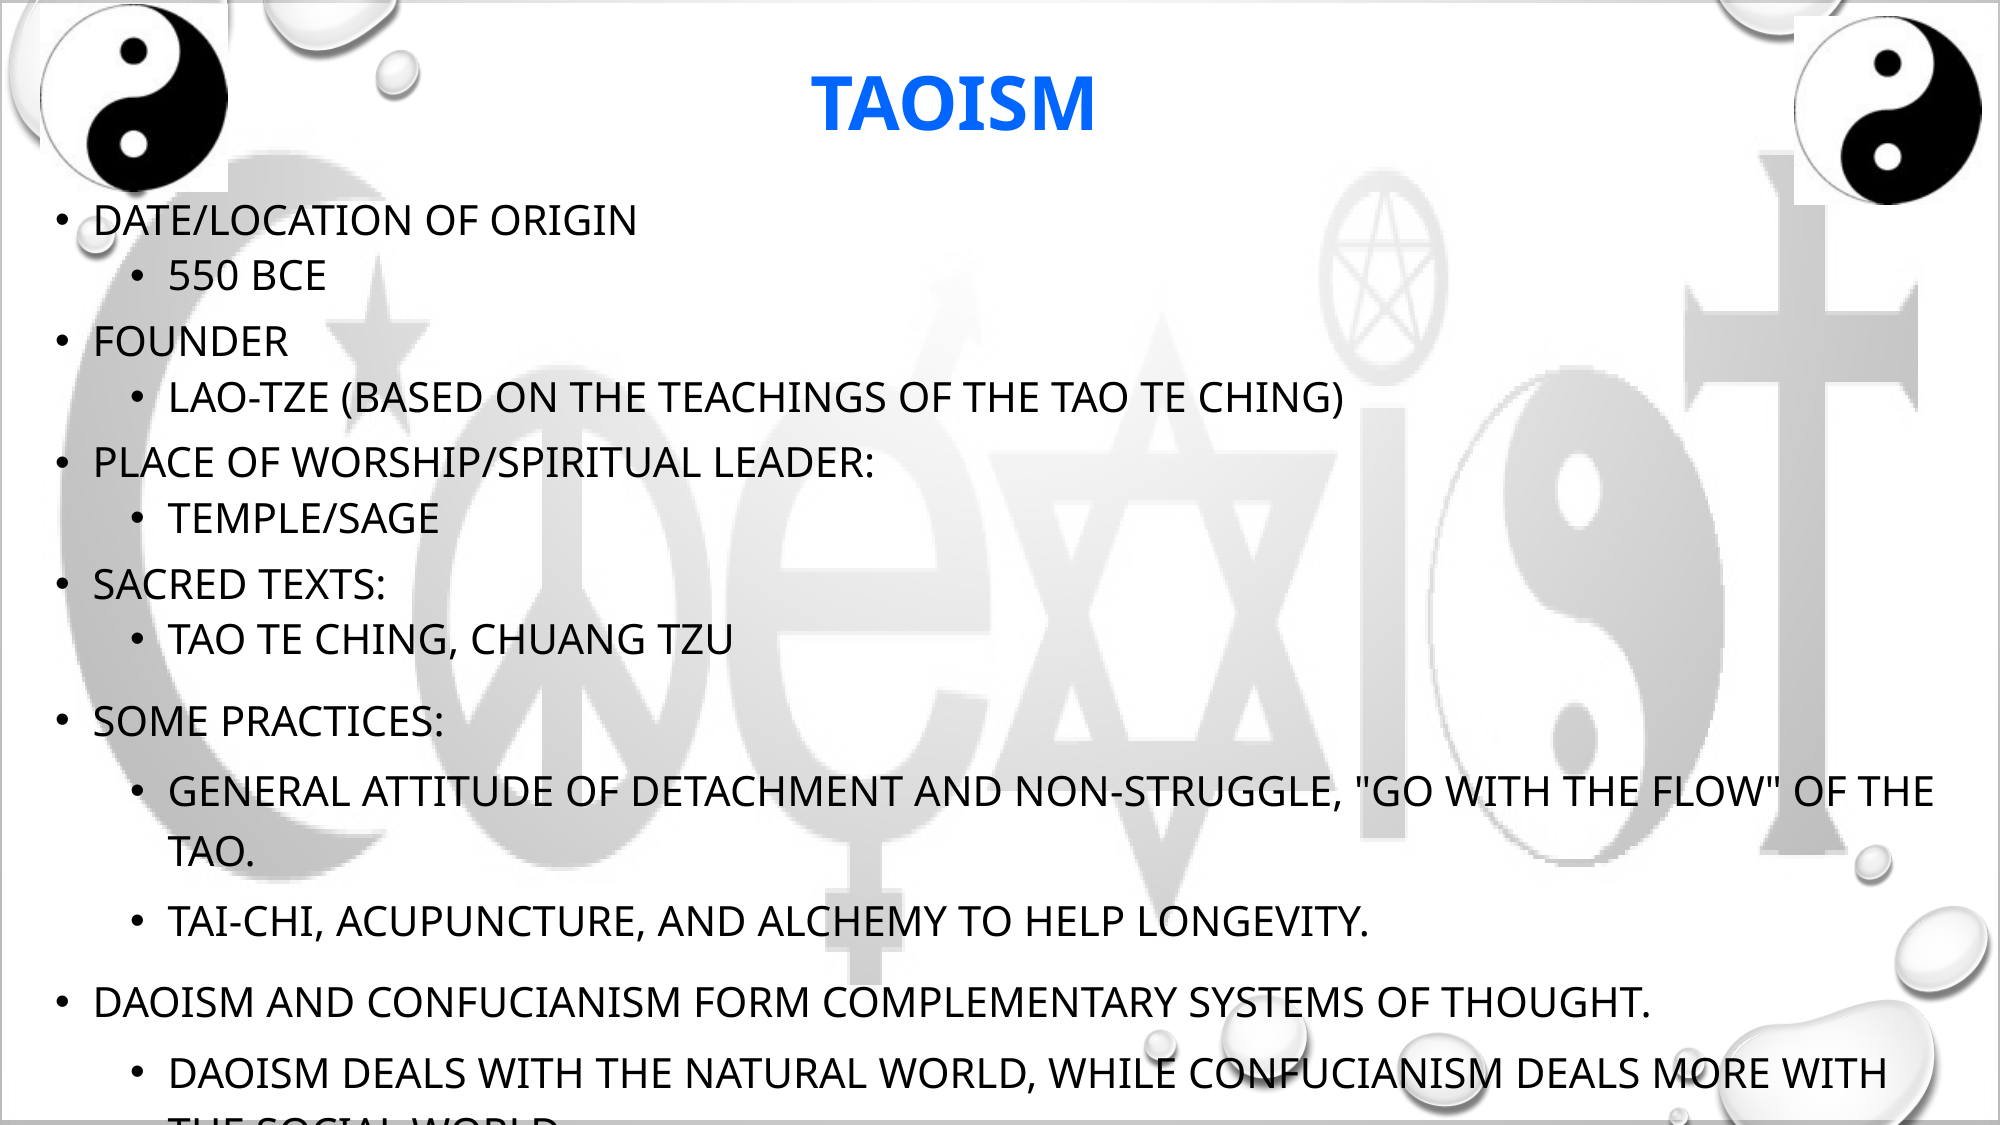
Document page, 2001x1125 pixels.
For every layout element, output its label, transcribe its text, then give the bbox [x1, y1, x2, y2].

title Taoism [232, 17, 1792, 192]
picture [0, 0, 2000, 1125]
list Date/location of origin 550 bce Founder Lao-Tze (based on the teachings of the Tao Te Ching) Place of worship/Spiritual Leader: Temple/Sage Sacred texts: Tao Te Ching, Chuang Tzu Some practices: General attitude of detachment and non-struggle, "go with the flow" of the Tao. Tai-chi, acupuncture, and alchemy to help longevity. Daoism and Confucianism form complementary systems of thought. Daoism deals with the natural world, while Confucianism deals more with the social world. [40, 192, 1982, 960]
